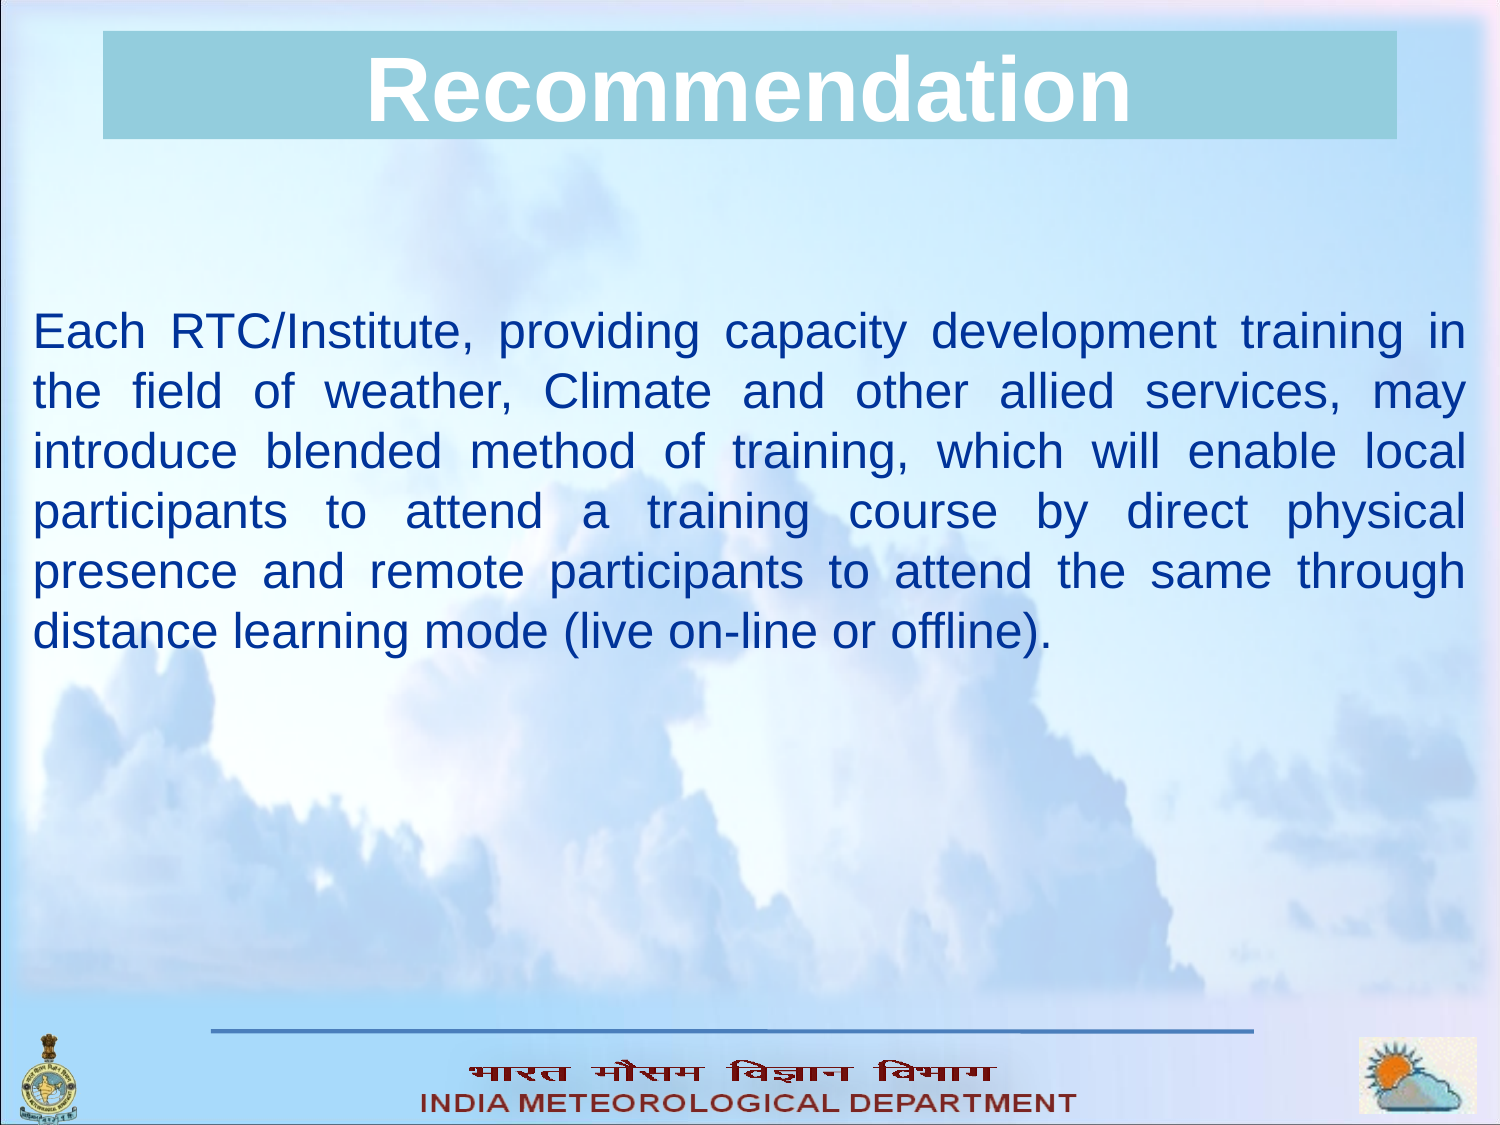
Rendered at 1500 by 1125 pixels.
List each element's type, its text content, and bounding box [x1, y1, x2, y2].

picture [0, 0, 1500, 1125]
title Recommendation [102, 30, 1398, 140]
list Each RTC/Institute, providing capacity development training in the field of weather, Climate and other allied services, may introduce blended method of training, which will enable local participants to attend a training course by direct physical presence and remote participants to attend the same through distance learning mode (live on-line or offline). [17, 290, 1483, 693]
